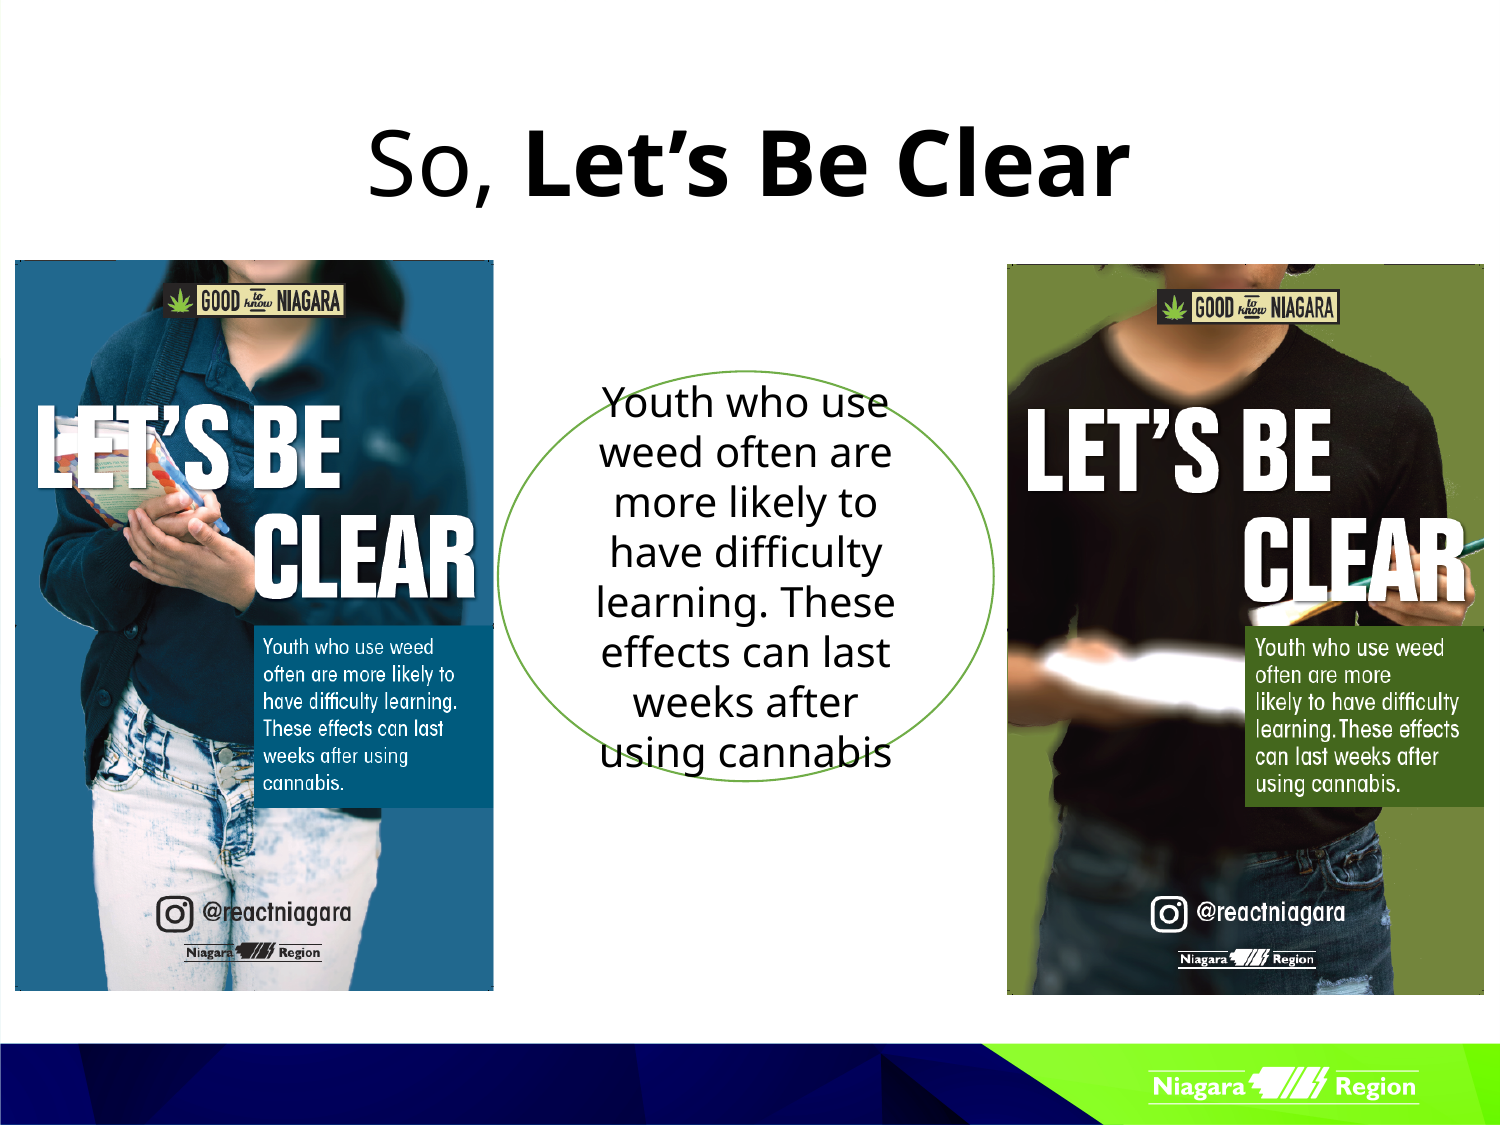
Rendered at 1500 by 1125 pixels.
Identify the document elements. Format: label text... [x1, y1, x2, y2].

title So, Let’s Be Clear [103, 57, 1397, 276]
text_box Youth who use weed often are more likely to have difficulty learning. These effects can last weeks after using cannabis [496, 370, 995, 783]
picture [0, 0, 1500, 1125]
